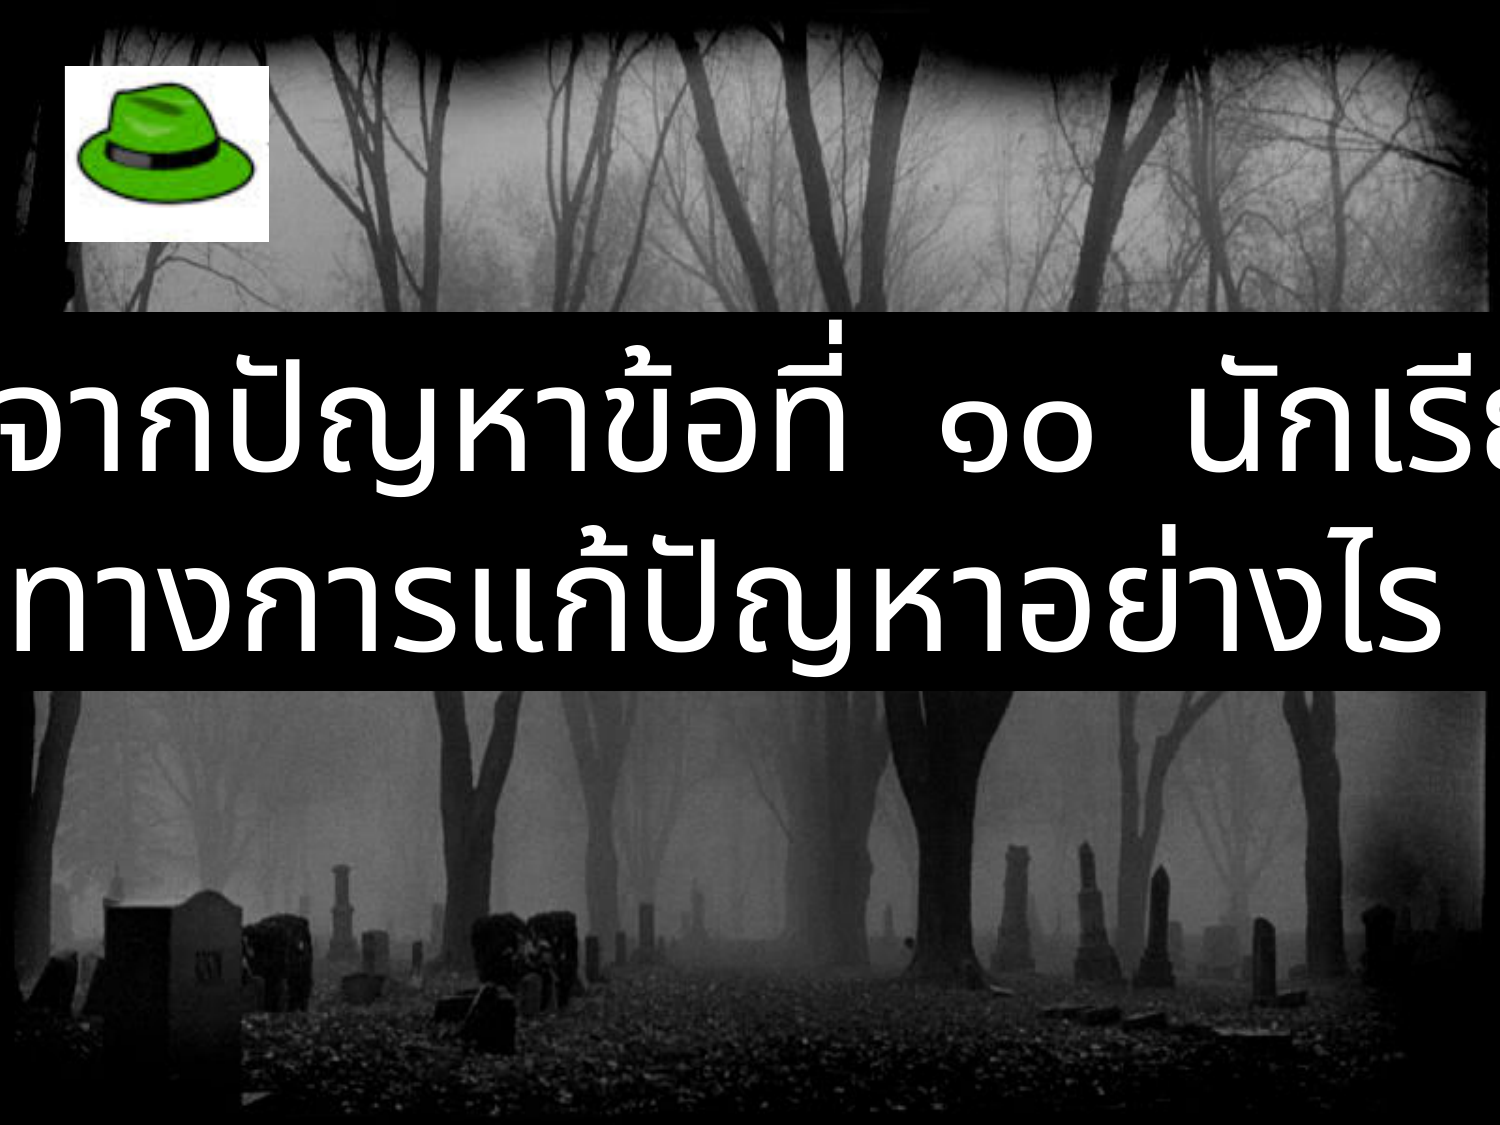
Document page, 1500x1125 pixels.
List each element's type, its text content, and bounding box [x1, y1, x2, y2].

picture [0, 0, 1500, 312]
picture [0, 691, 1500, 1125]
text_box ๑๑. จากปัญหาข้อที่ ๑๐ นักเรียนมี แนวทางการแก้ปัญหาอย่างไร [0, 312, 1500, 691]
